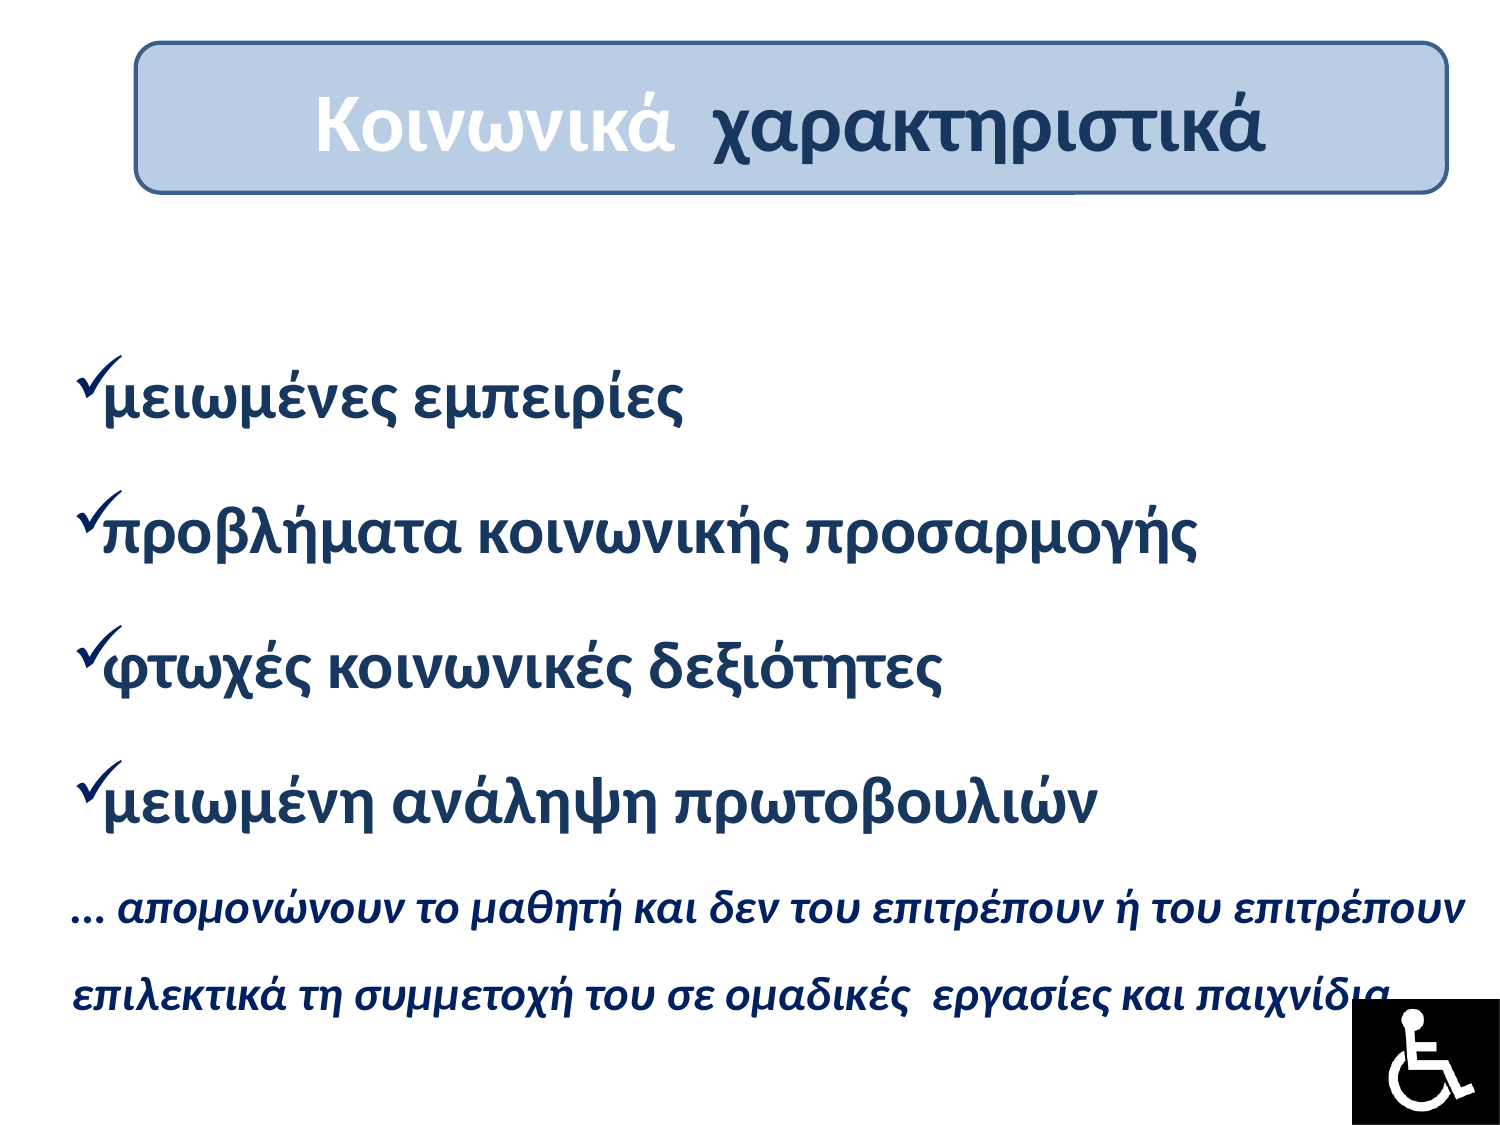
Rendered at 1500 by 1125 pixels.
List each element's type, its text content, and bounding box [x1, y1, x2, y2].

picture [1352, 999, 1500, 1125]
list μειωμένες εμπειρίες προβλήματα κοινωνικής προσαρμογής φτωχές κοινωνικές δεξιότητες μειωμένη ανάληψη πρωτοβουλιών … απομονώνουν το μαθητή και δεν του επιτρέπουν ή του επιτρέπουν επιλεκτικά τη συμμετοχή του σε ομαδικές εργασίες και παιχνίδια [0, 302, 1500, 1083]
text_box Kοινωνικά χαρακτηριστικά [133, 40, 1449, 195]
